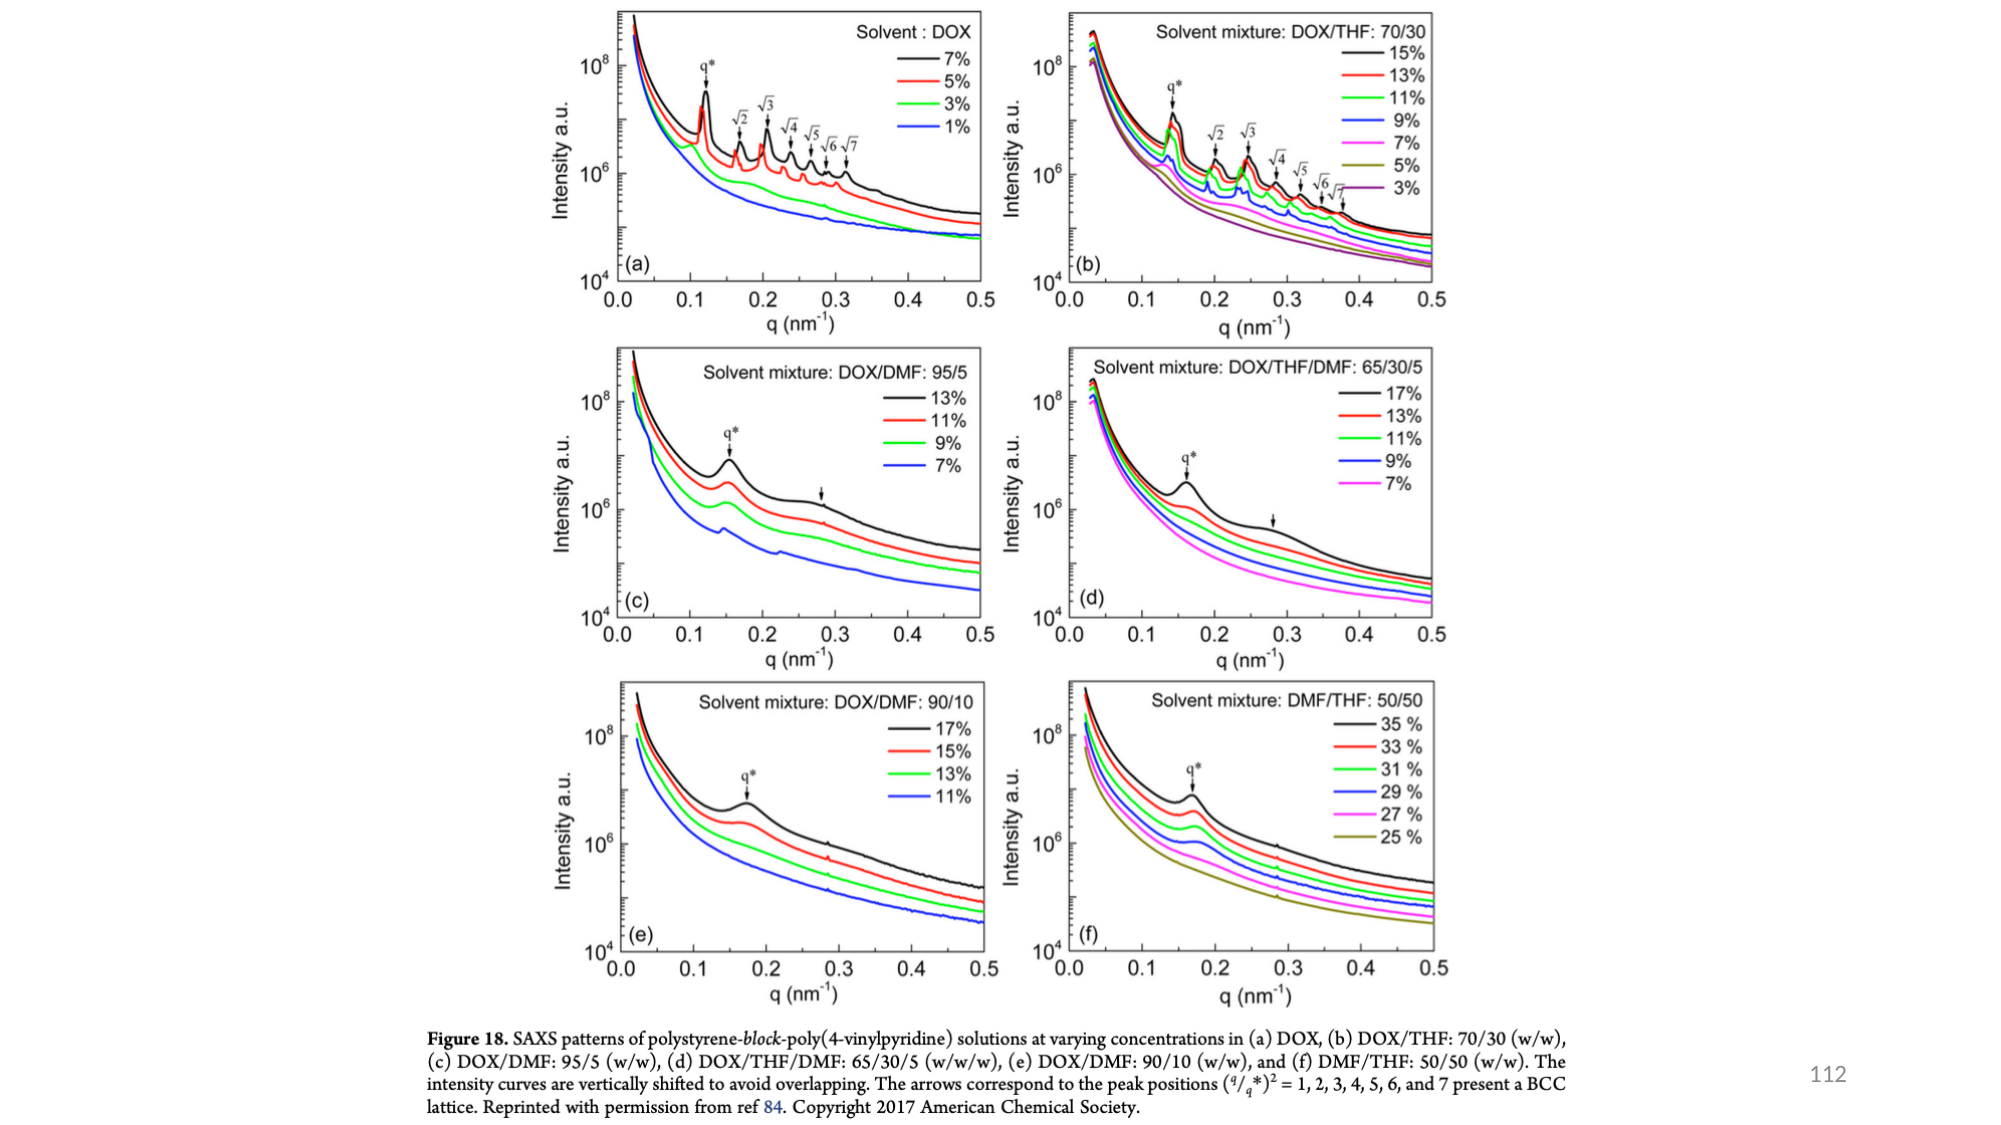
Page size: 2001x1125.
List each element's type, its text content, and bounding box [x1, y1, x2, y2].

picture [419, 0, 1581, 1125]
slide_number 112 [1581, 1042, 1863, 1103]
